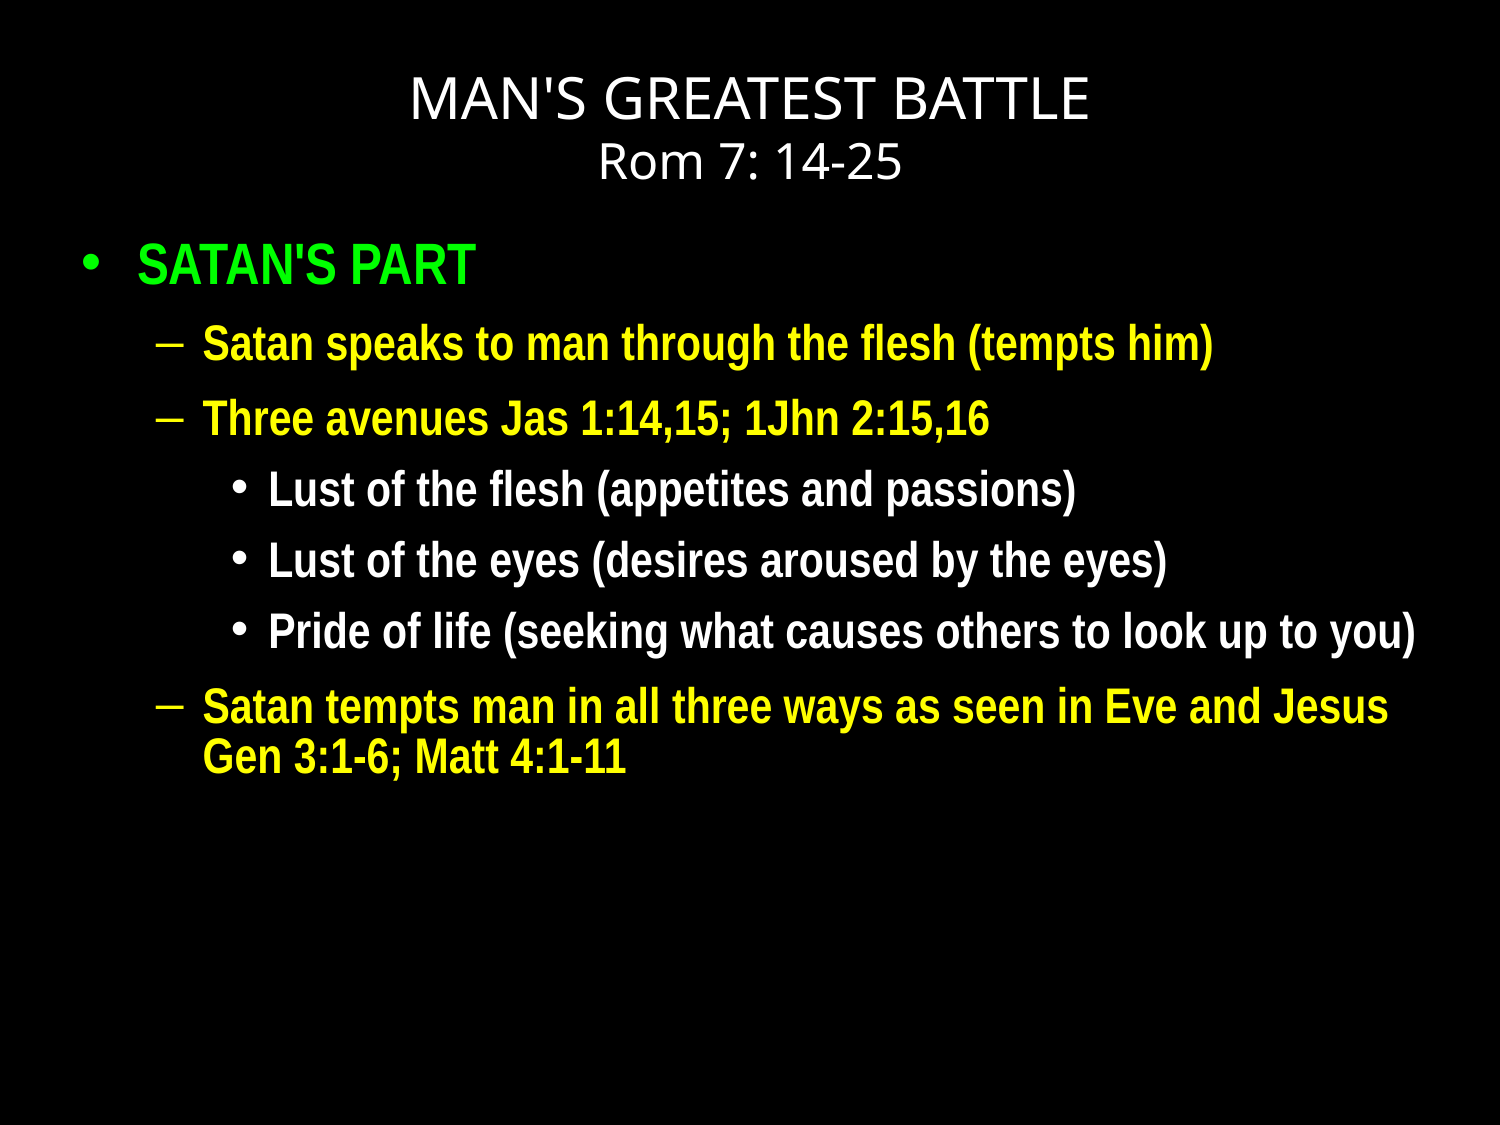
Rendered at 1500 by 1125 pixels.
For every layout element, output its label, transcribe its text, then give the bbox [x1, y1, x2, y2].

list SATAN'S PART Satan speaks to man through the flesh (tempts him) Three avenues Jas 1:14,15; 1Jhn 2:15,16 Lust of the flesh (appetites and passions) Lust of the eyes (desires aroused by the eyes) Pride of life (seeking what causes others to look up to you) Satan tempts man in all three ways as seen in Eve and Jesus Gen 3:1-6; Matt 4:1-11 [80, 237, 1431, 980]
title MAN'S GREATEST BATTLE Rom 7: 14-25 [75, 62, 1425, 200]
